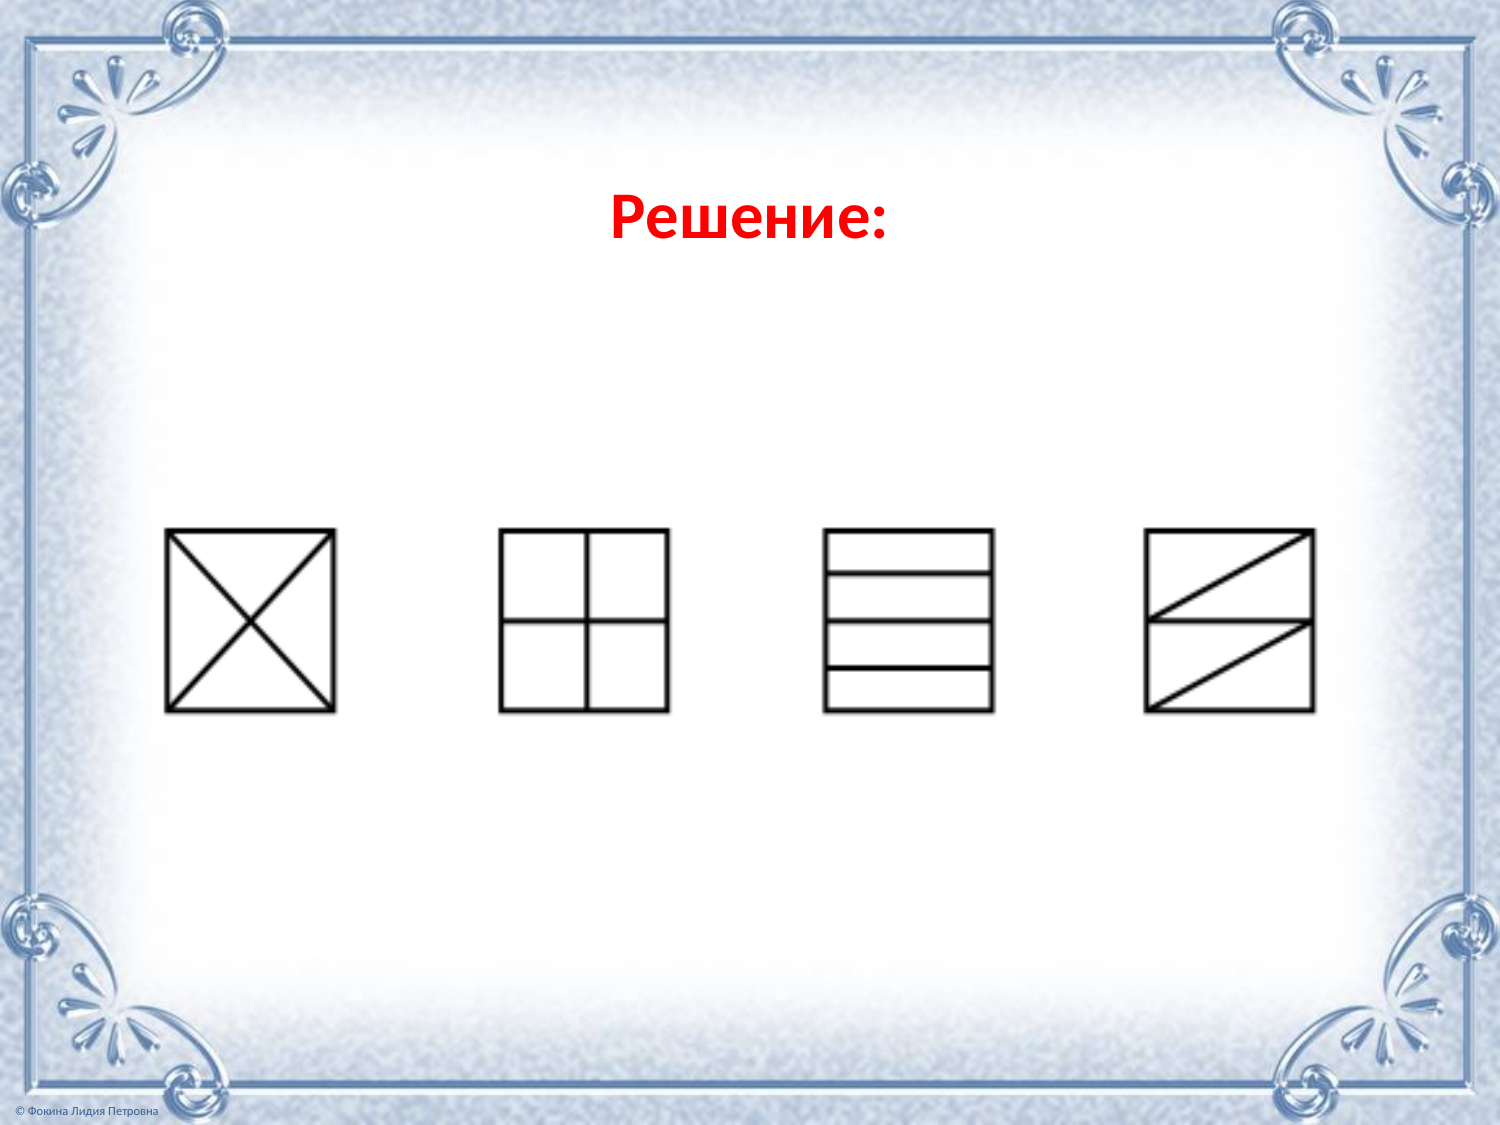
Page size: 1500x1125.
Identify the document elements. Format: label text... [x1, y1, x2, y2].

picture [0, 0, 1500, 1125]
list Решение: [74, 163, 1426, 1006]
